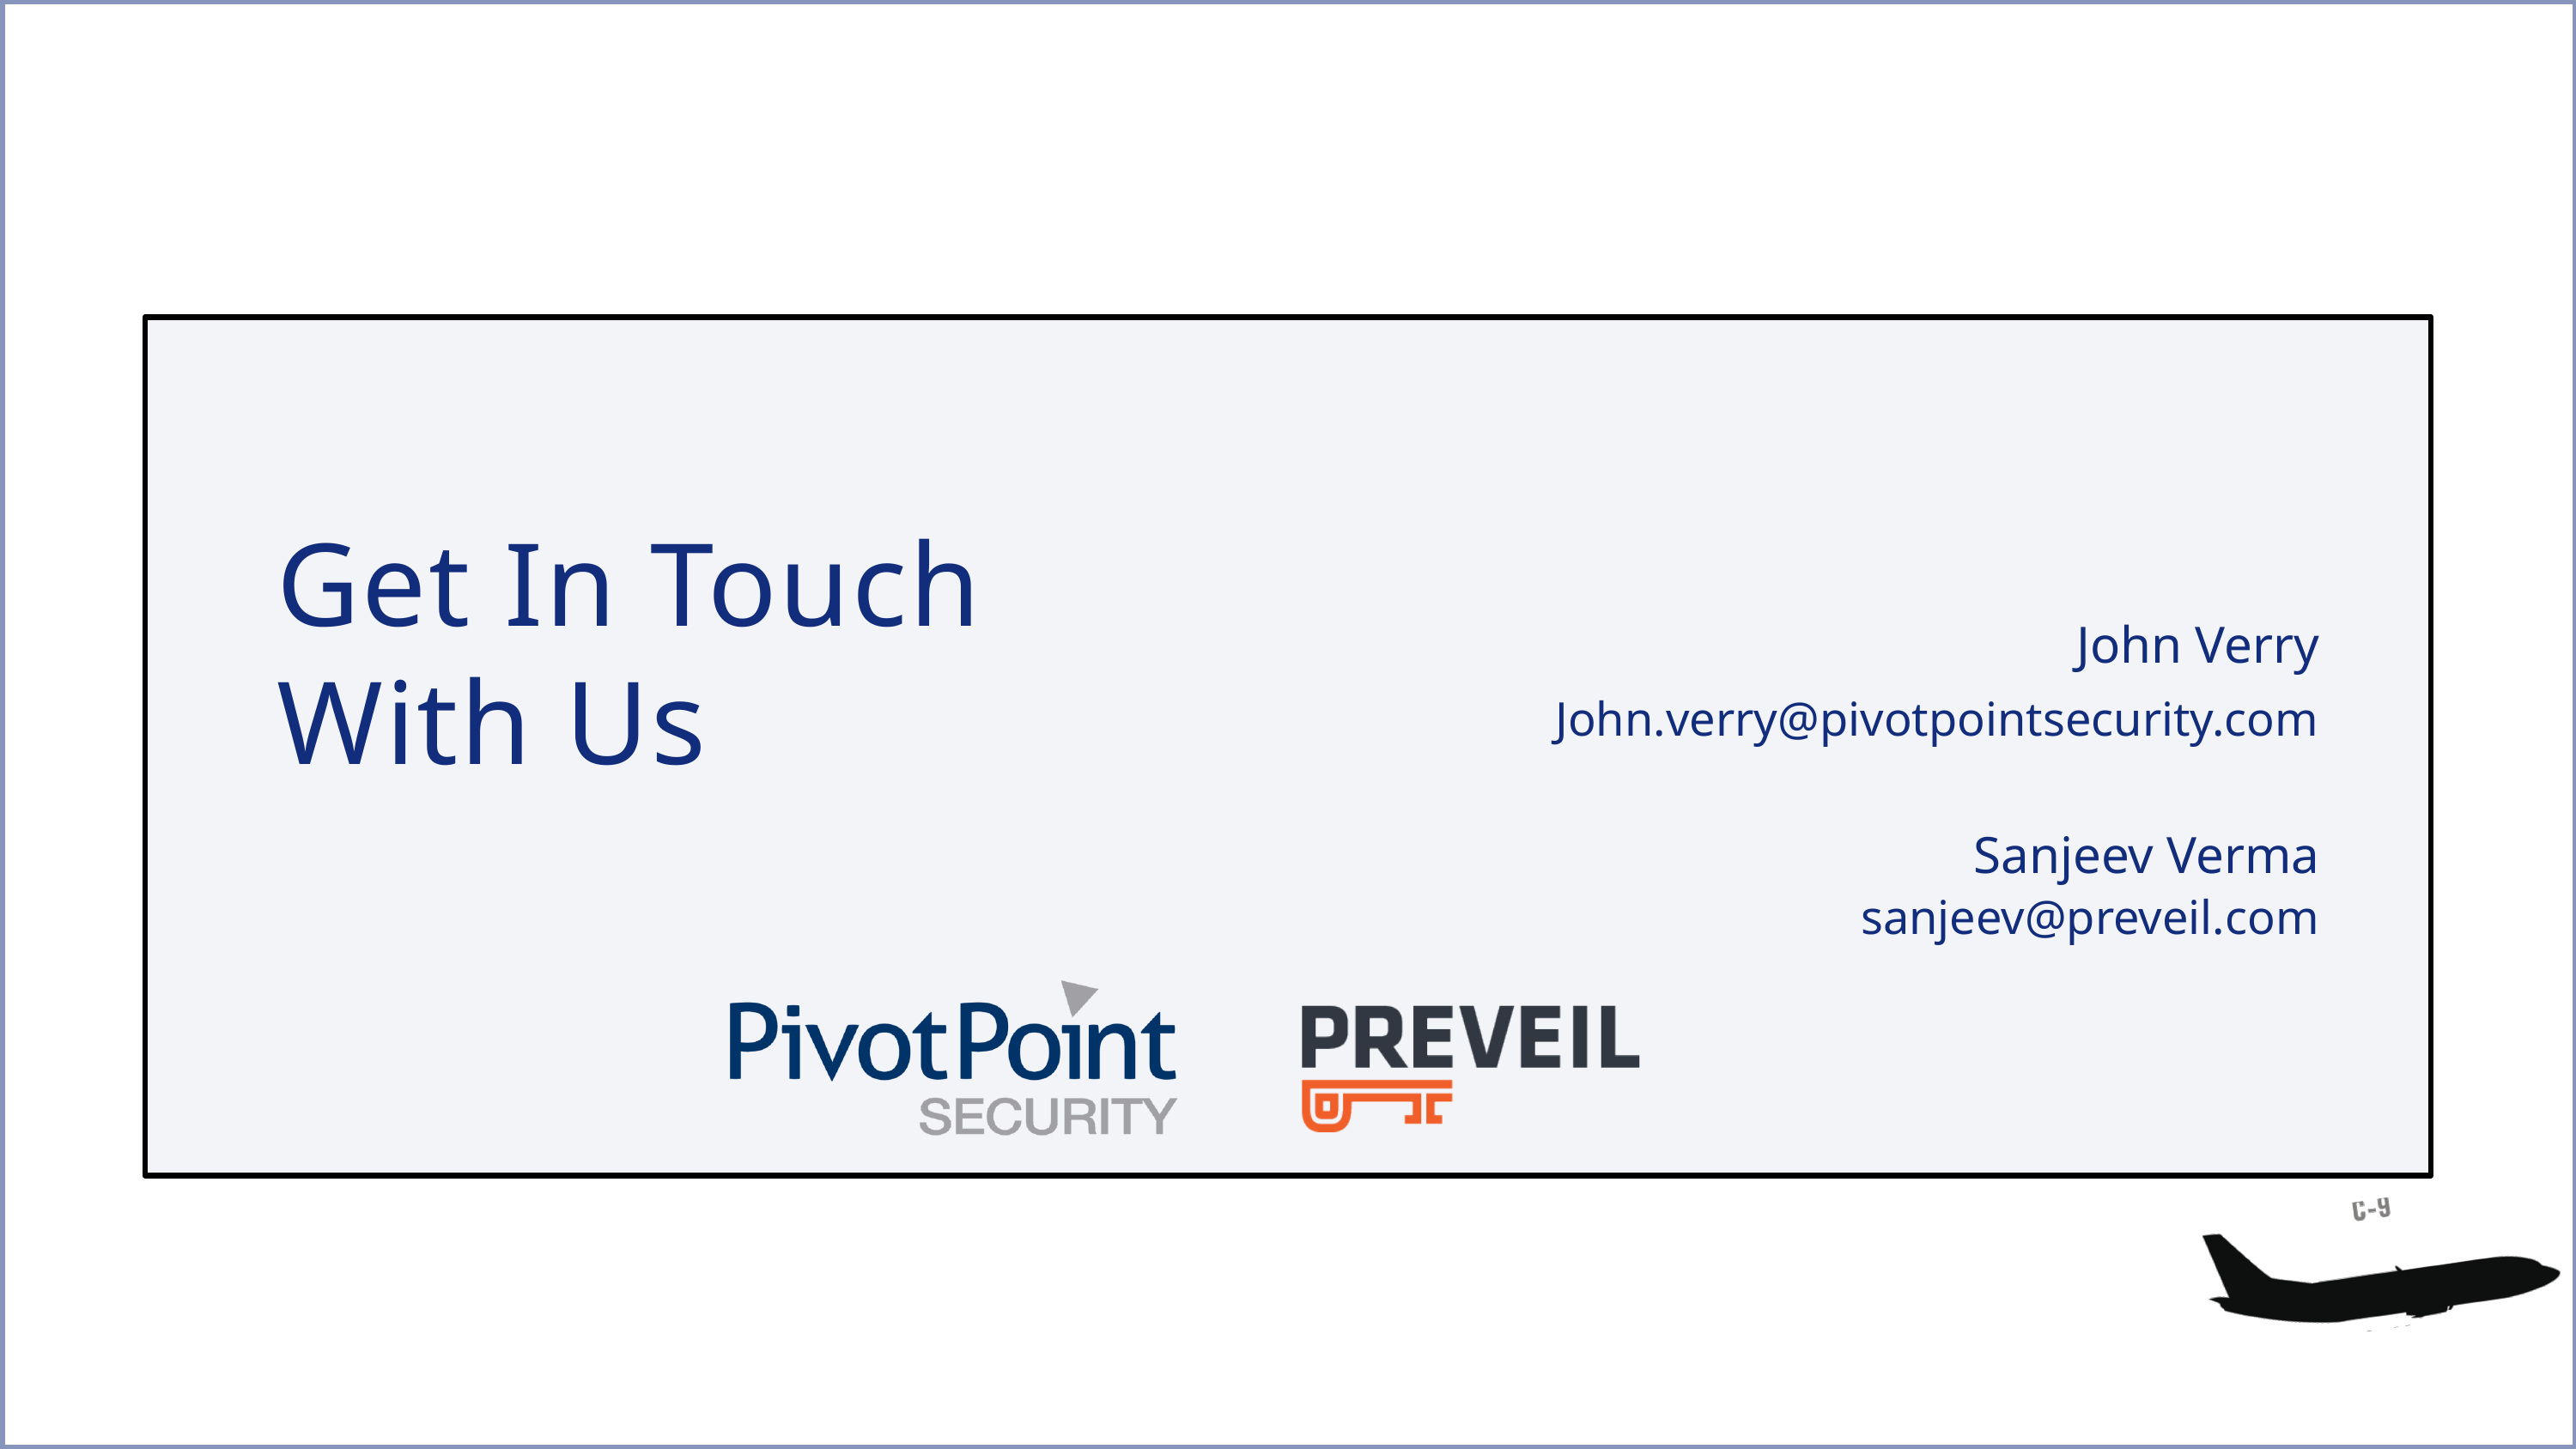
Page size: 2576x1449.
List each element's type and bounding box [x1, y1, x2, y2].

text_box [1941, 818, 2320, 939]
picture [2161, 1174, 2567, 1358]
text_box [1234, 608, 2320, 741]
picture [719, 710, 1936, 1428]
text_box [0, 0, 2576, 1449]
